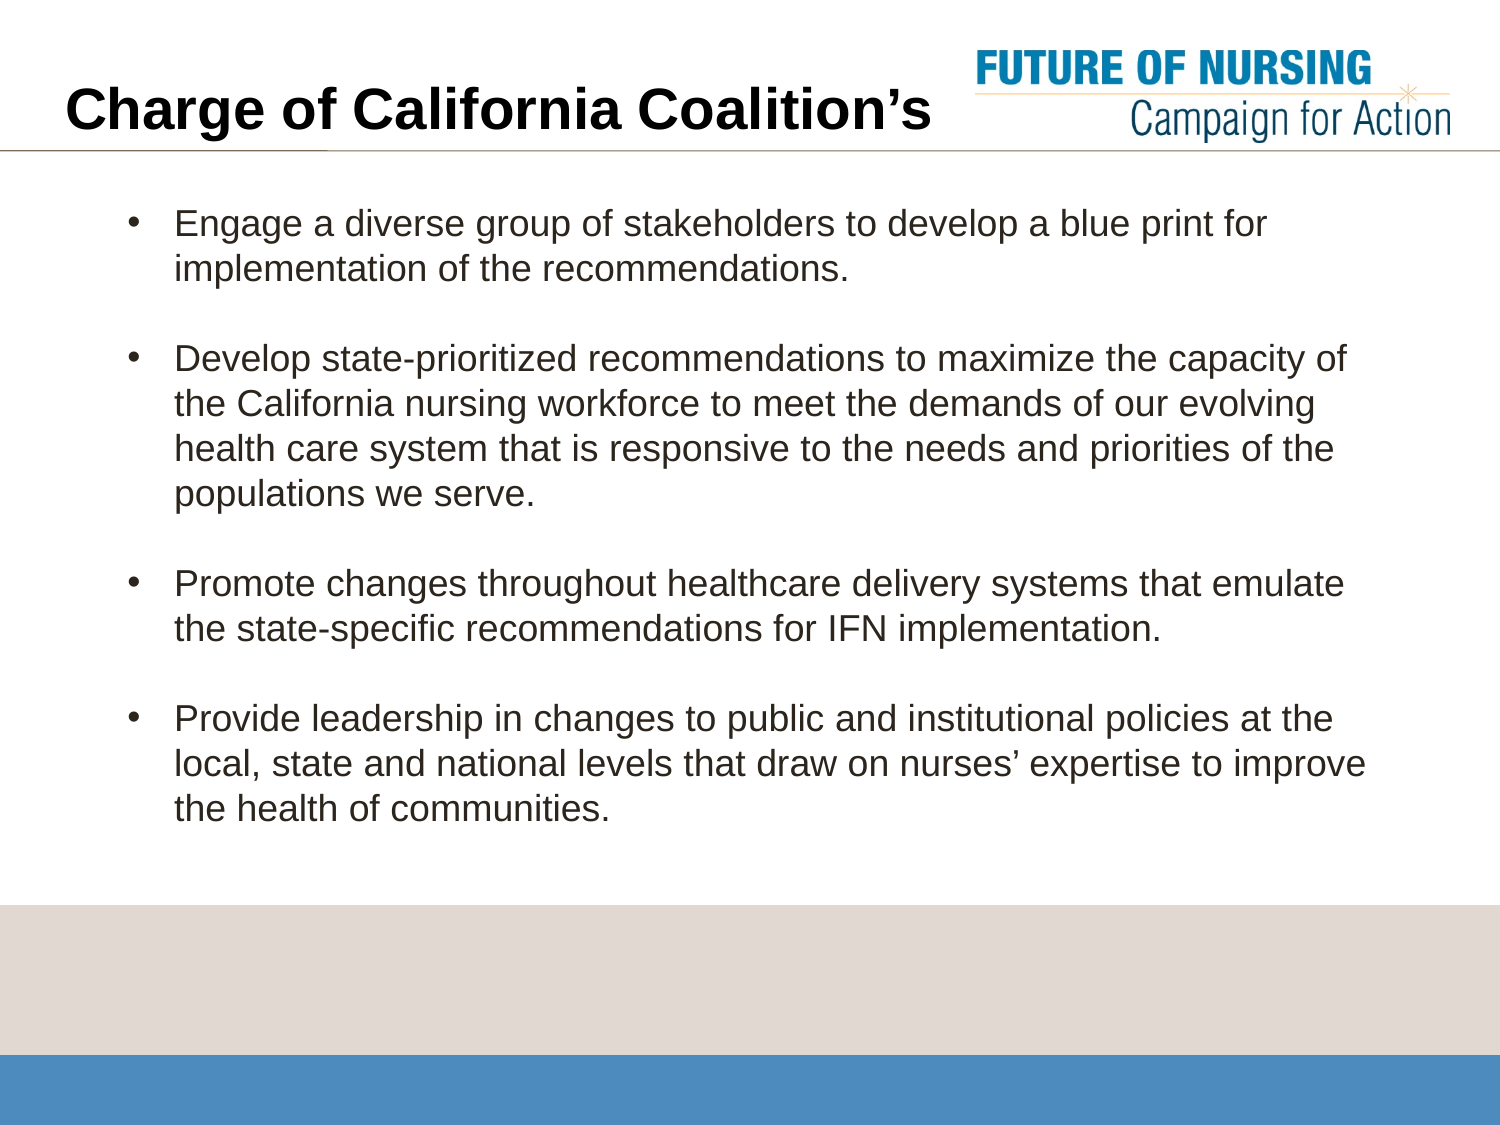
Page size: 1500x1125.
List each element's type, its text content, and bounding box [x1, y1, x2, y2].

picture [1071, 50, 1450, 143]
picture [1146, 55, 1153, 79]
picture [1236, 50, 1243, 79]
picture [1329, 50, 1336, 70]
picture [1083, 56, 1090, 64]
picture [1263, 56, 1269, 64]
text_box Engage a diverse group of stakeholders to develop a blue print for implementation of the recommendations. Develop state-prioritized recommendations to maximize the capacity of the California nursing workforce to meet the demands of our evolving health care system that is responsive to the needs and priorities of the populations we serve. Promote changes throughout healthcare delivery systems that emulate the state-specific recommendations for IFN implementation. Provide leadership in changes to public and institutional policies at the local, state and national levels that draw on nurses’ expertise to improve the health of communities. [112, 191, 1388, 927]
title Charge of California Coalition’s [50, 36, 1071, 149]
picture [1210, 50, 1216, 69]
